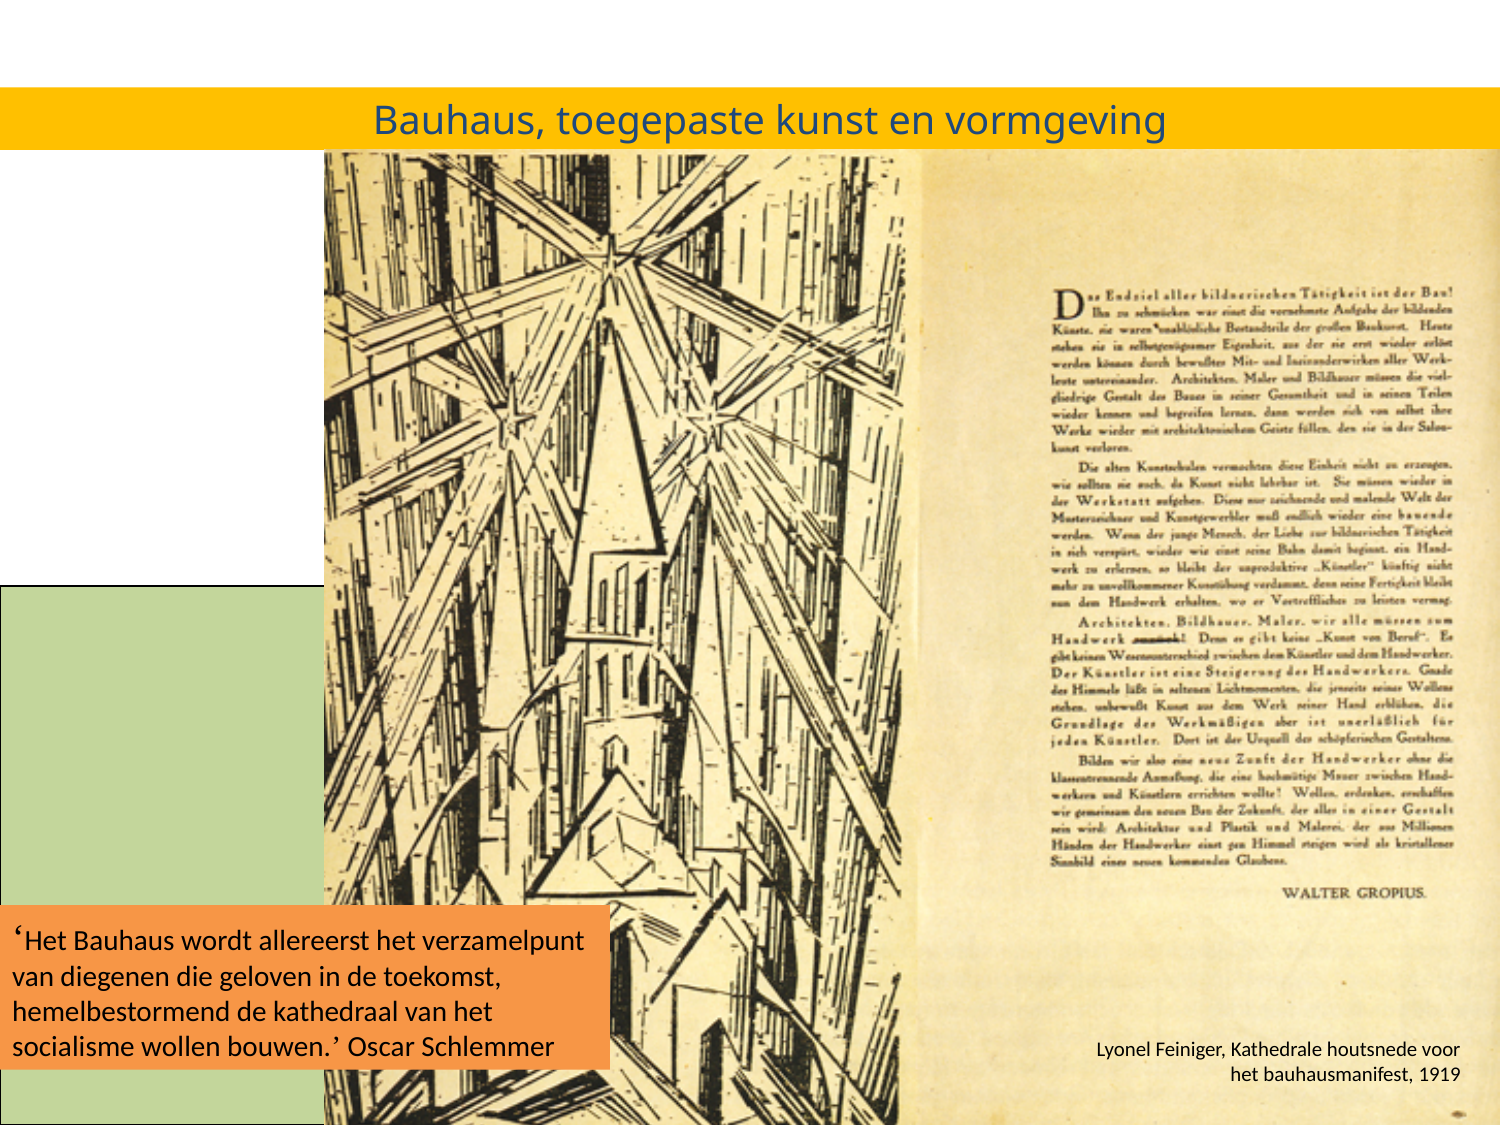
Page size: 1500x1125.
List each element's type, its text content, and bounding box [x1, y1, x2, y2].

text_box [0, 1070, 319, 1125]
picture [324, 149, 1500, 1125]
text_box ‘Het Bauhaus wordt allereerst het verzamelpunt van diegenen die geloven in de toekomst, hemelbestormend de kathedraal van het socialisme wollen bouwen.’ Oscar Schlemmer [0, 905, 319, 1070]
text_box [0, 586, 319, 905]
text_box Bauhaus, toegepaste kunst en vormgeving [0, 87, 1500, 150]
